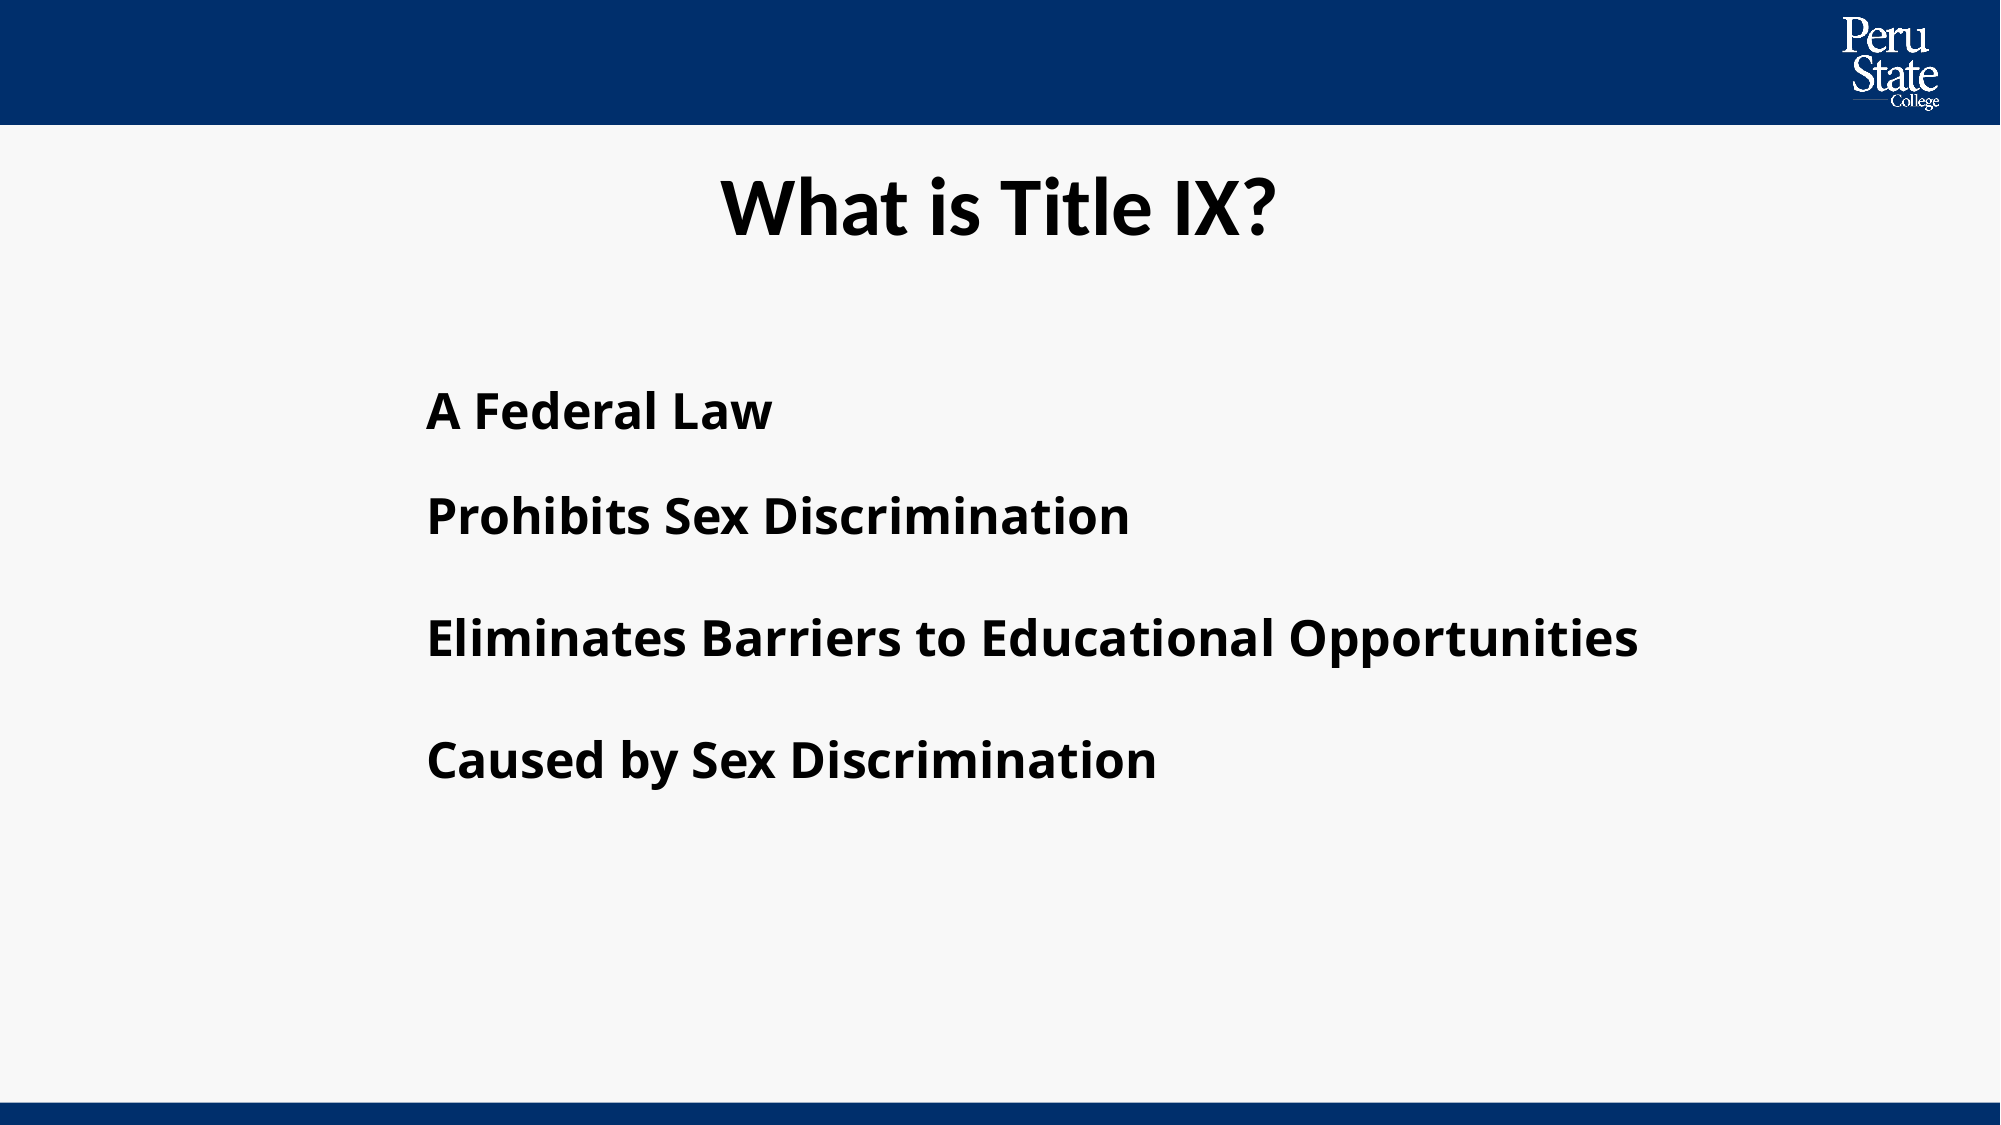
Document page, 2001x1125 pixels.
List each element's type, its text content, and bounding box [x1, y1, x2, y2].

picture [1839, 12, 1942, 115]
text_box A Federal Law [410, 360, 737, 458]
text_box Caused by Sex Discrimination [411, 710, 1401, 807]
title What is Title IX? [137, 146, 1863, 272]
text_box Eliminates Barriers to Educational Opportunities [411, 588, 1401, 685]
text_box Prohibits Sex Discrimination [410, 465, 981, 563]
